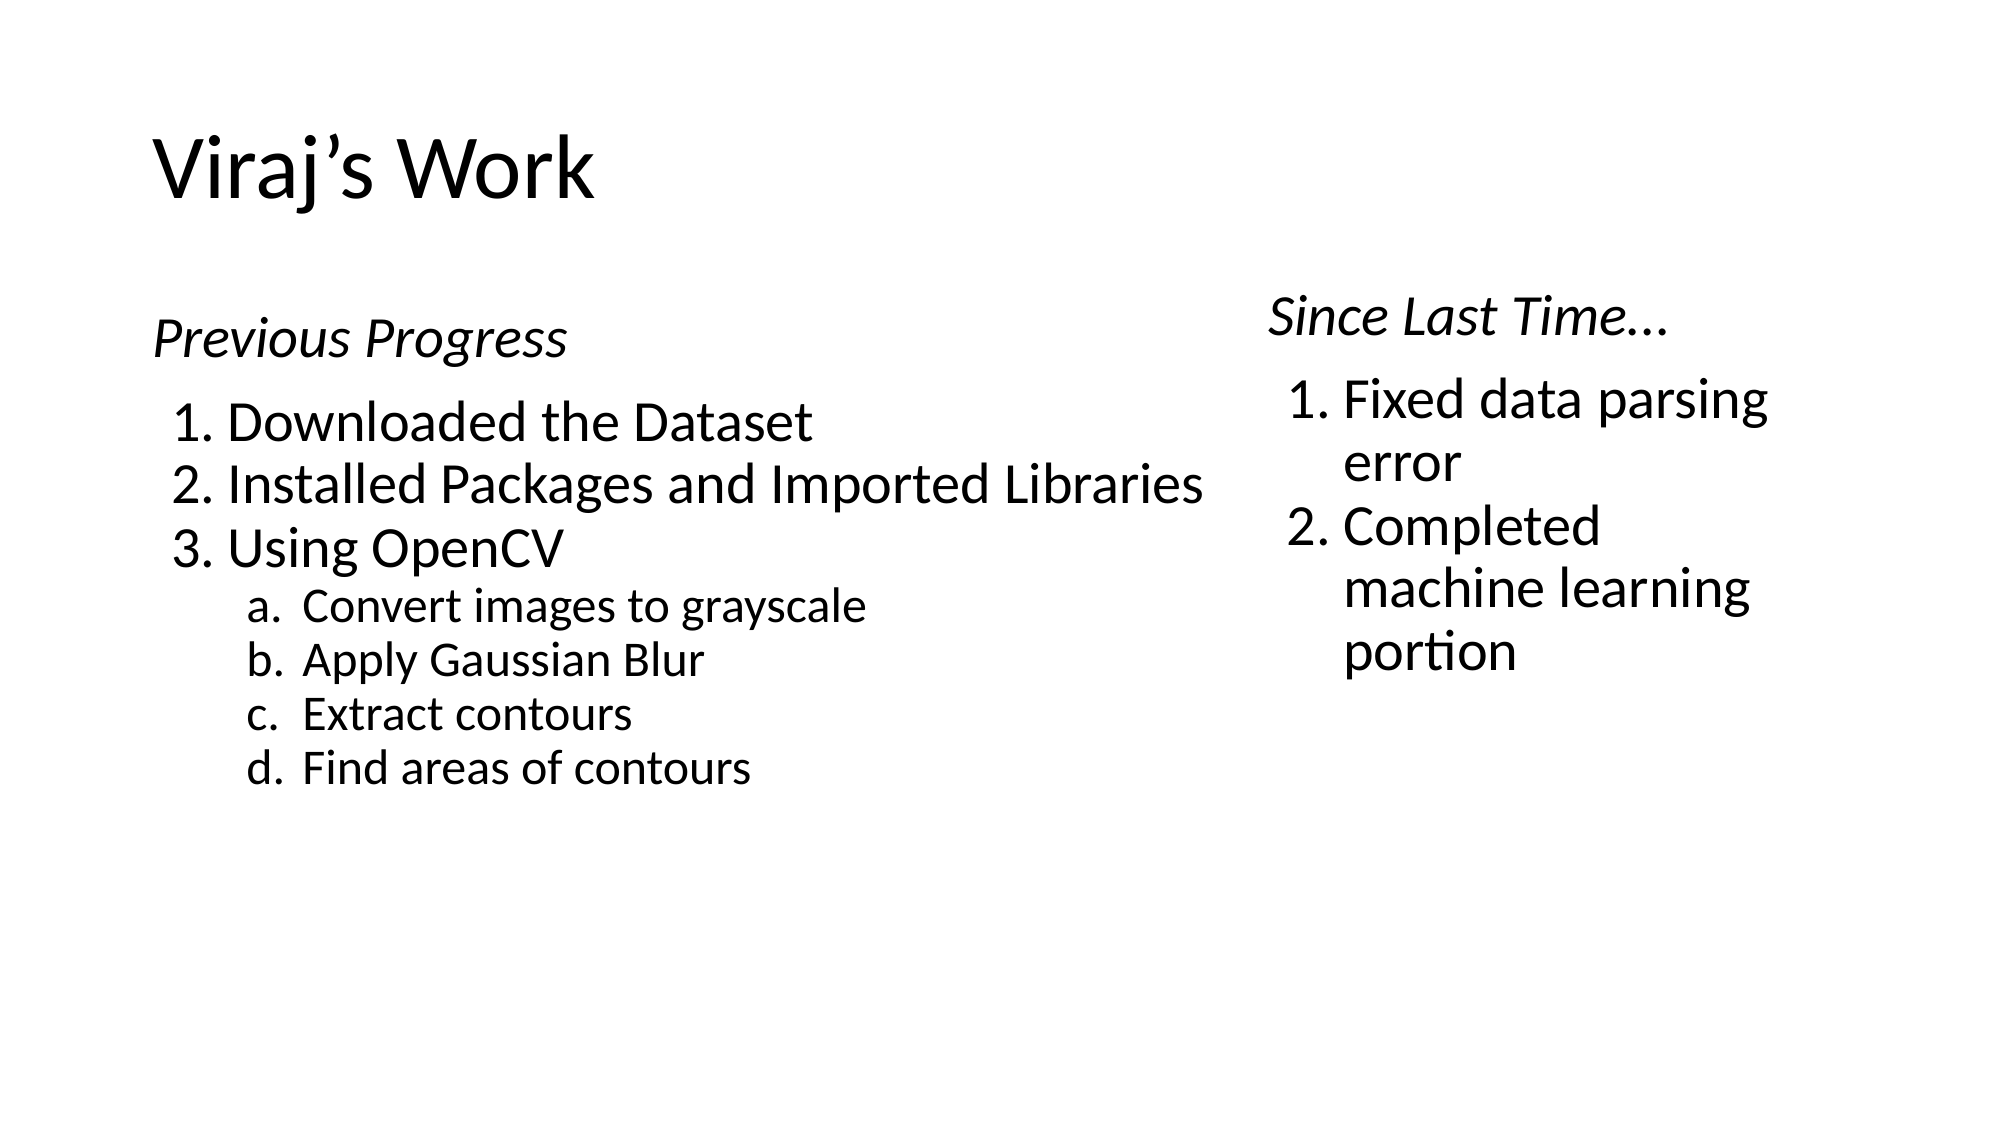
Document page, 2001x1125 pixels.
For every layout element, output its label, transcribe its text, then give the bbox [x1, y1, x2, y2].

title Viraj’s Work [137, 59, 1863, 278]
list Since Last Time... Fixed data parsing error Completed machine learning portion [1253, 277, 1815, 992]
list Previous Progress Downloaded the Dataset Installed Packages and Imported Libraries Using OpenCV Convert images to grayscale Apply Gaussian Blur Extract contours Find areas of contours [137, 299, 1350, 1014]
